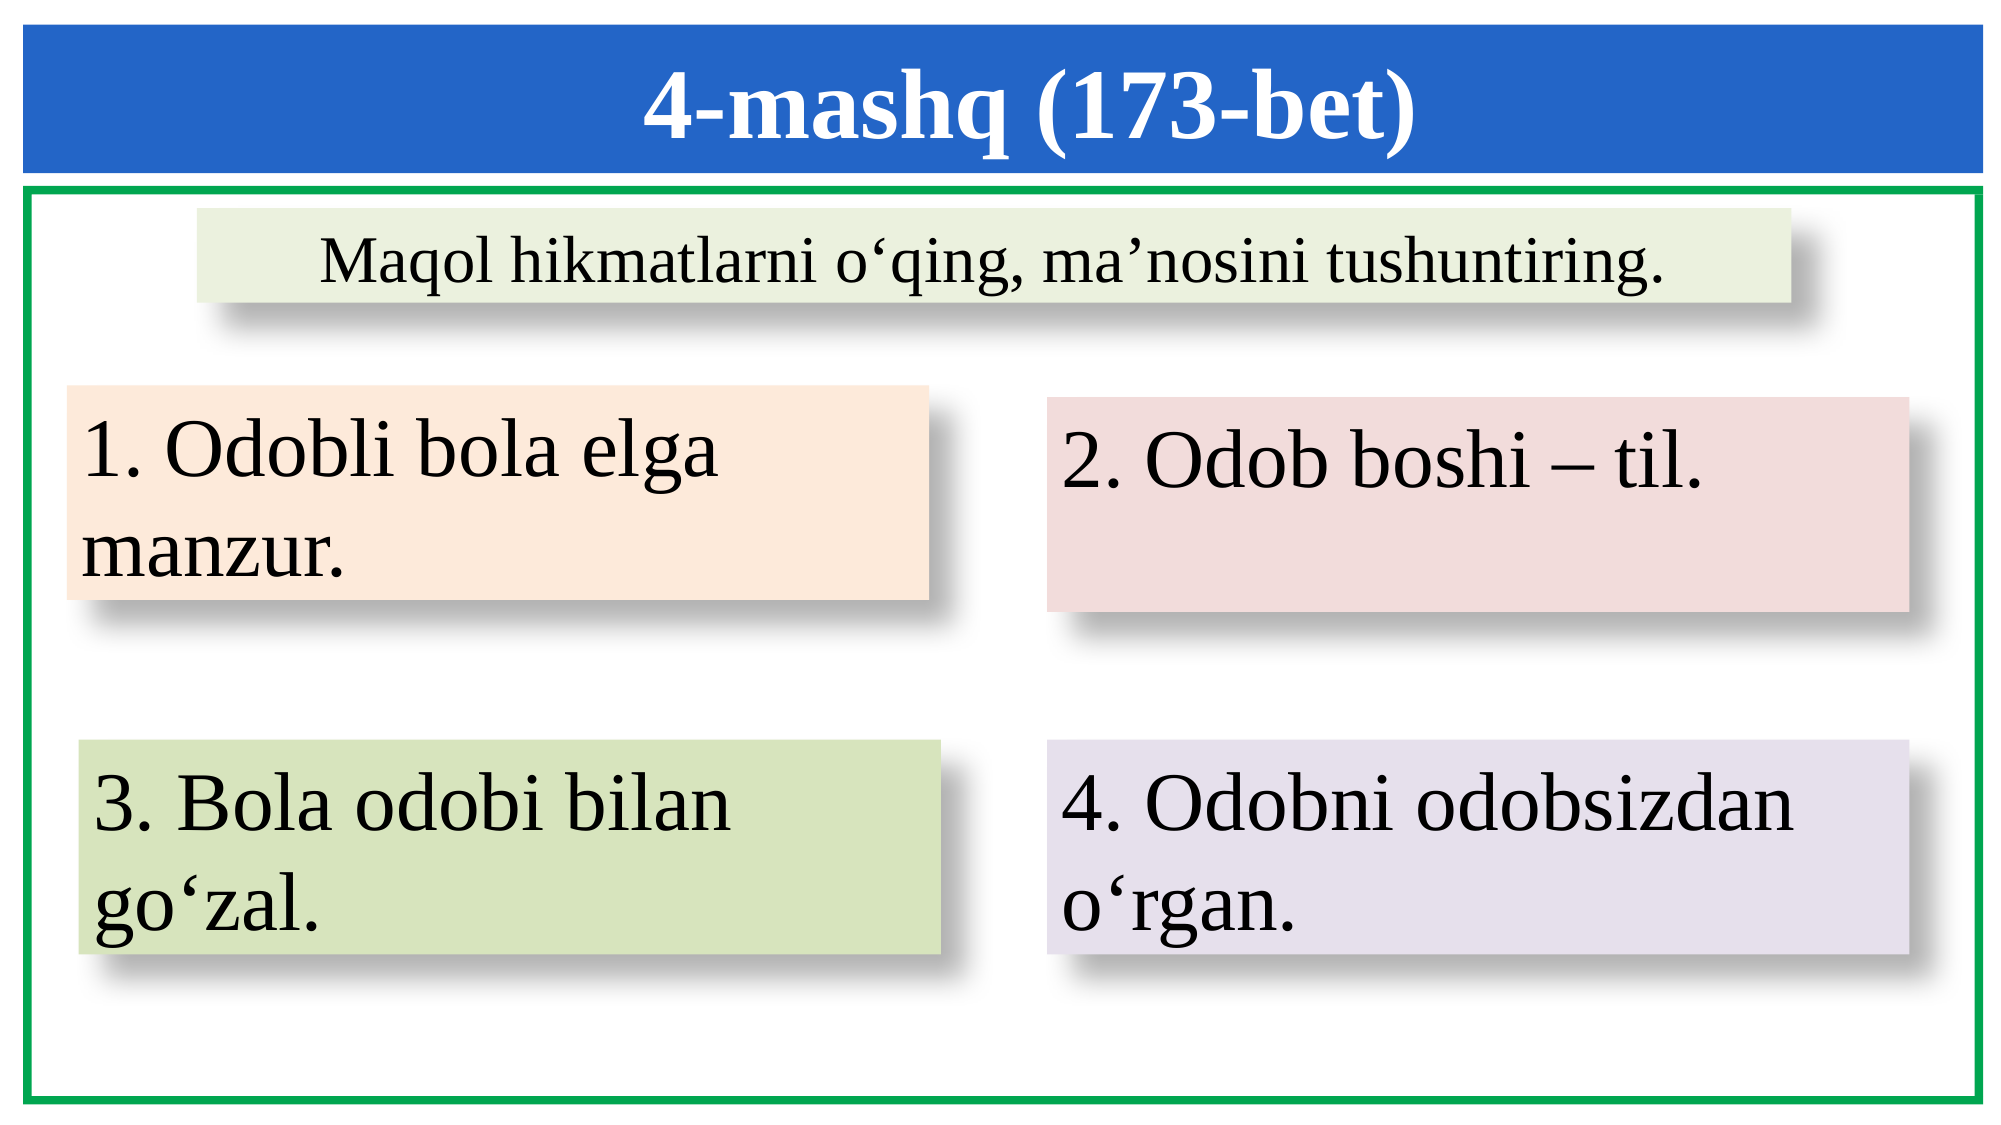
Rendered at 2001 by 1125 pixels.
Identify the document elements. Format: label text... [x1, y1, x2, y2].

text_box 1. Odobli bola elga manzur. [66, 385, 930, 600]
text_box Maqol hikmatlarni o‘qing, ma’nosini tushuntiring. [196, 208, 1792, 303]
text_box 2. Odob boshi – til. [1047, 397, 1910, 612]
text_box 4. Odobni odobsizdan o‘rgan. [1047, 739, 1910, 955]
text_box 3. Bola odobi bilan go‘zal. [78, 739, 941, 955]
text_box 4-mashq (173-bet) [314, 30, 1473, 166]
